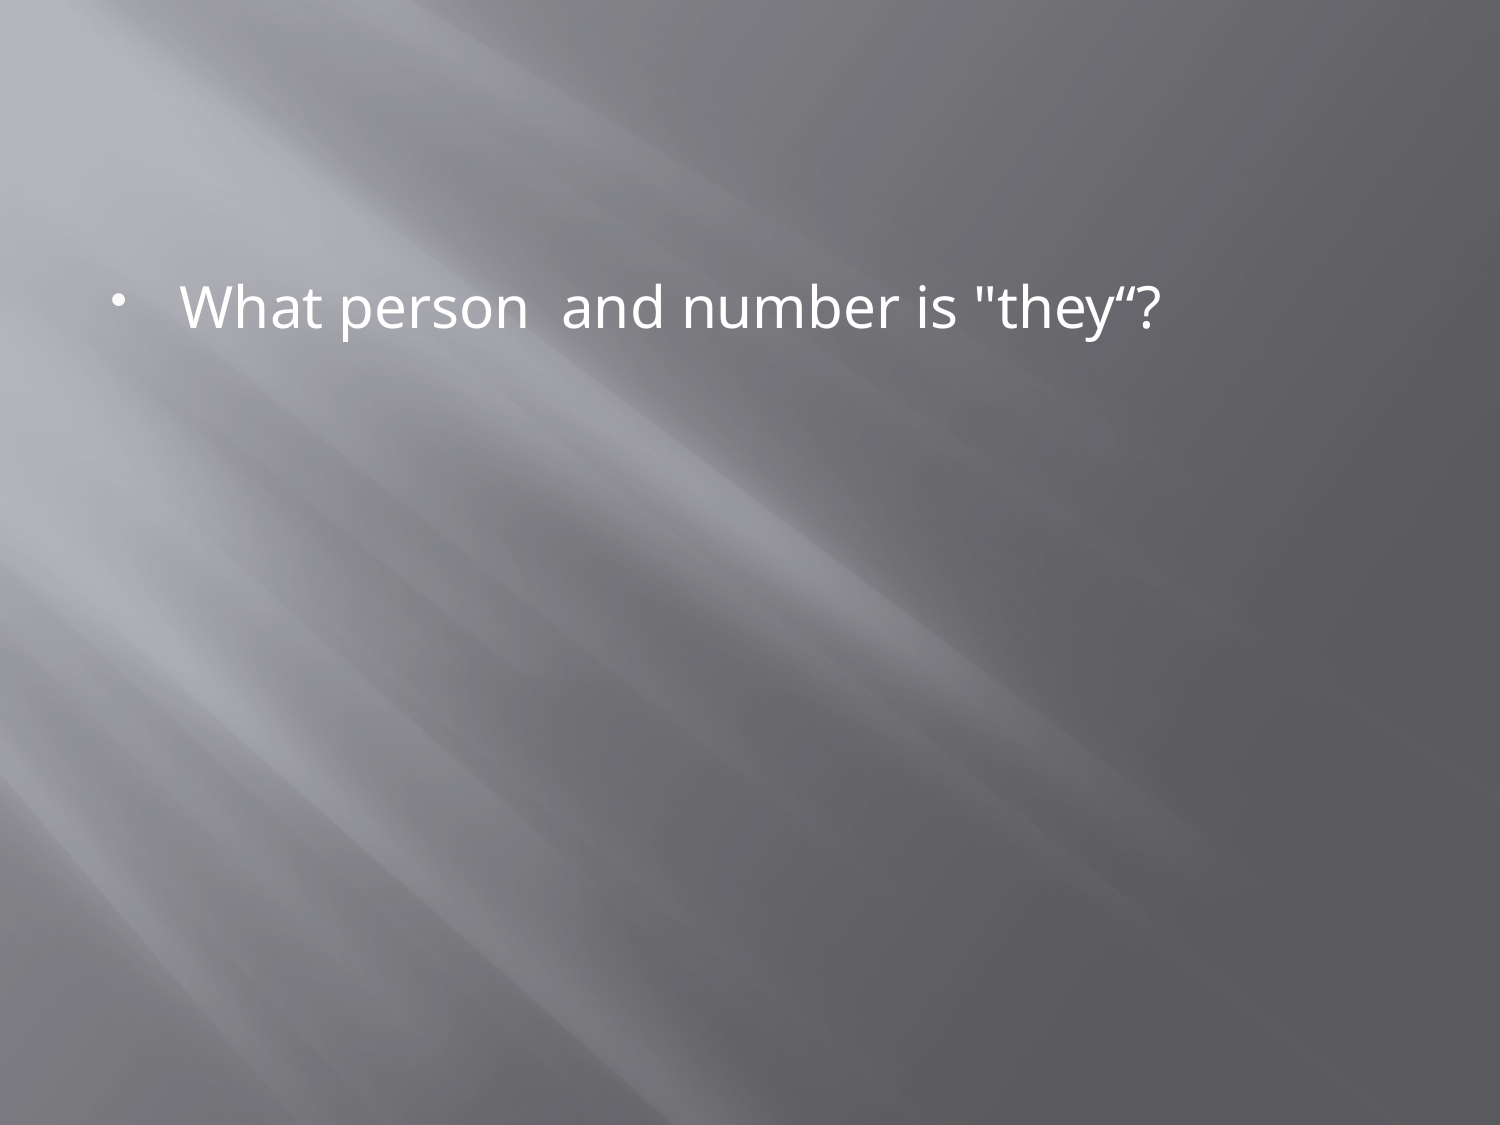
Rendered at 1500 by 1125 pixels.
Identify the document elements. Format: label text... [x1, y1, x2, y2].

list What person and number is "they“? [75, 262, 1425, 1035]
